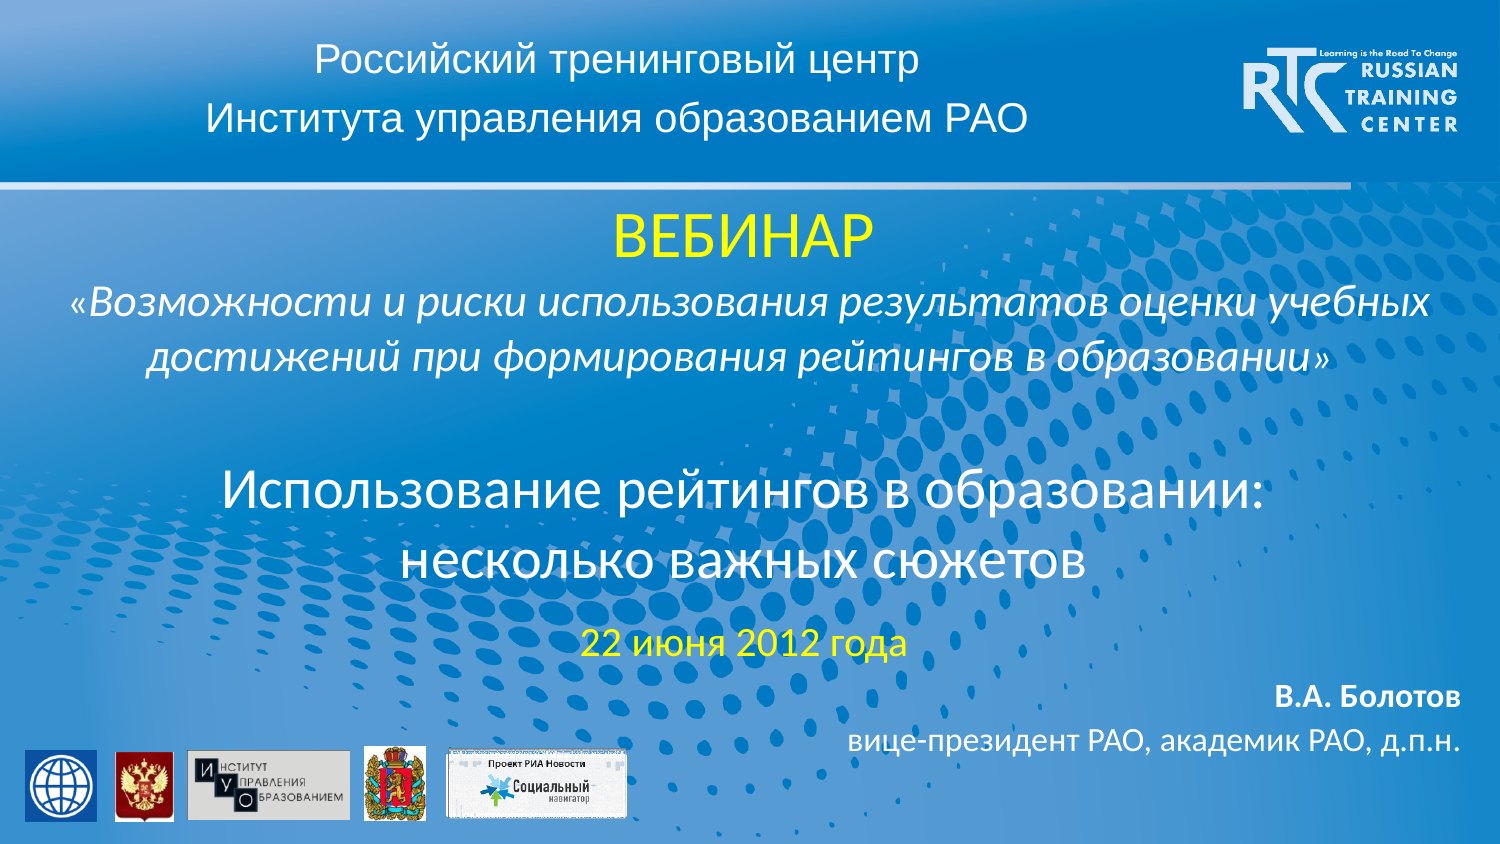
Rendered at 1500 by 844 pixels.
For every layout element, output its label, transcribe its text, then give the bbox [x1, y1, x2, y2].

text_box В.А. Болотов вице-президент РАО, академик РАО, д.п.н. [750, 670, 1477, 800]
title ВЕБИНАР «Возможности и риски использования результатов оценки учебных достижений при формирования рейтингов в образовании» Использование рейтингов в образовании: несколько важных сюжетов 22 июня 2012 года [5, 208, 1483, 647]
picture [0, 0, 1500, 844]
